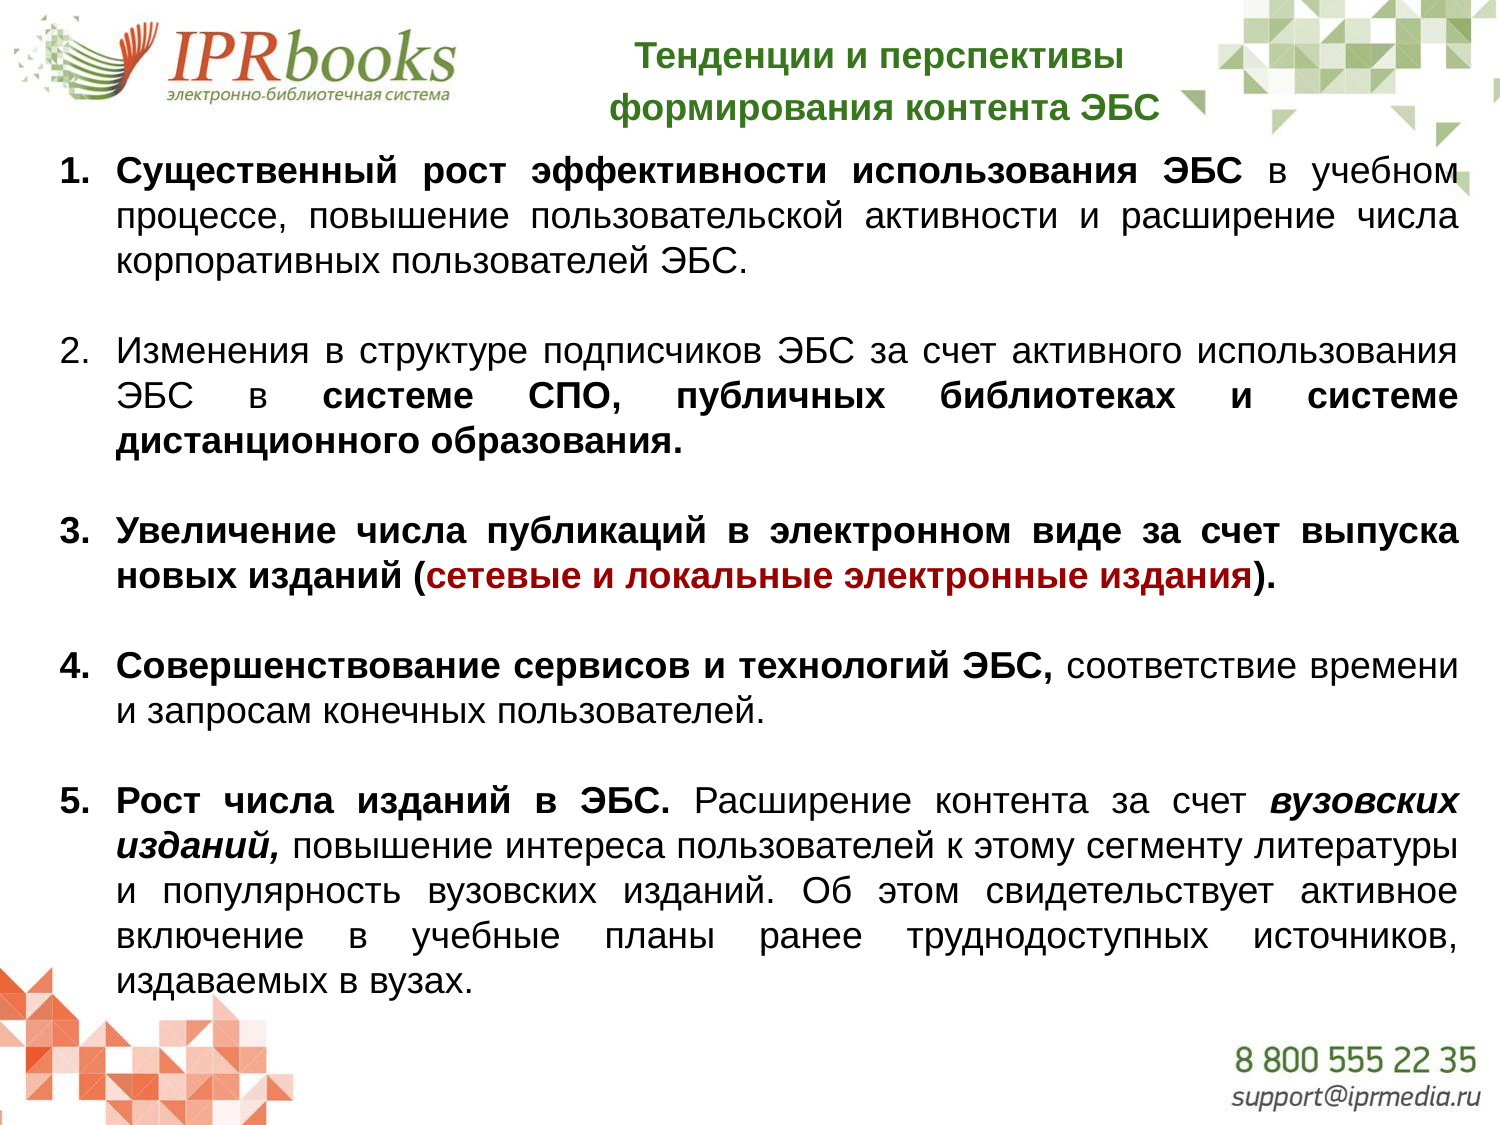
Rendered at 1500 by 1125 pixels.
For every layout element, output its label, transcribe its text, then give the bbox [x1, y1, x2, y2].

text_box Существенный рост эффективности использования ЭБС в учебном процессе, повышение пользовательской активности и расширение числа корпоративных пользователей ЭБС. Изменения в структуре подписчиков ЭБС за счет активного использования ЭБС в системе СПО, публичных библиотеках и системе дистанционного образования. Увеличение числа публикаций в электронном виде за счет выпуска новых изданий (сетевые и локальные электронные издания). Совершенствование сервисов и технологий ЭБС, соответствие времени и запросам конечных пользователей. Рост числа изданий в ЭБС. Расширение контента за счет вузовских изданий, повышение интереса пользователей к этому сегменту литературы и популярность вузовских изданий. Об этом свидетельствует активное включение в учебные планы ранее труднодоступных источников, издаваемых в вузах. [25, 130, 1475, 994]
picture [0, 0, 1500, 1125]
title Тенденции и перспективы формирования контента ЭБС [453, 20, 1316, 130]
text_box [205, 75, 453, 130]
